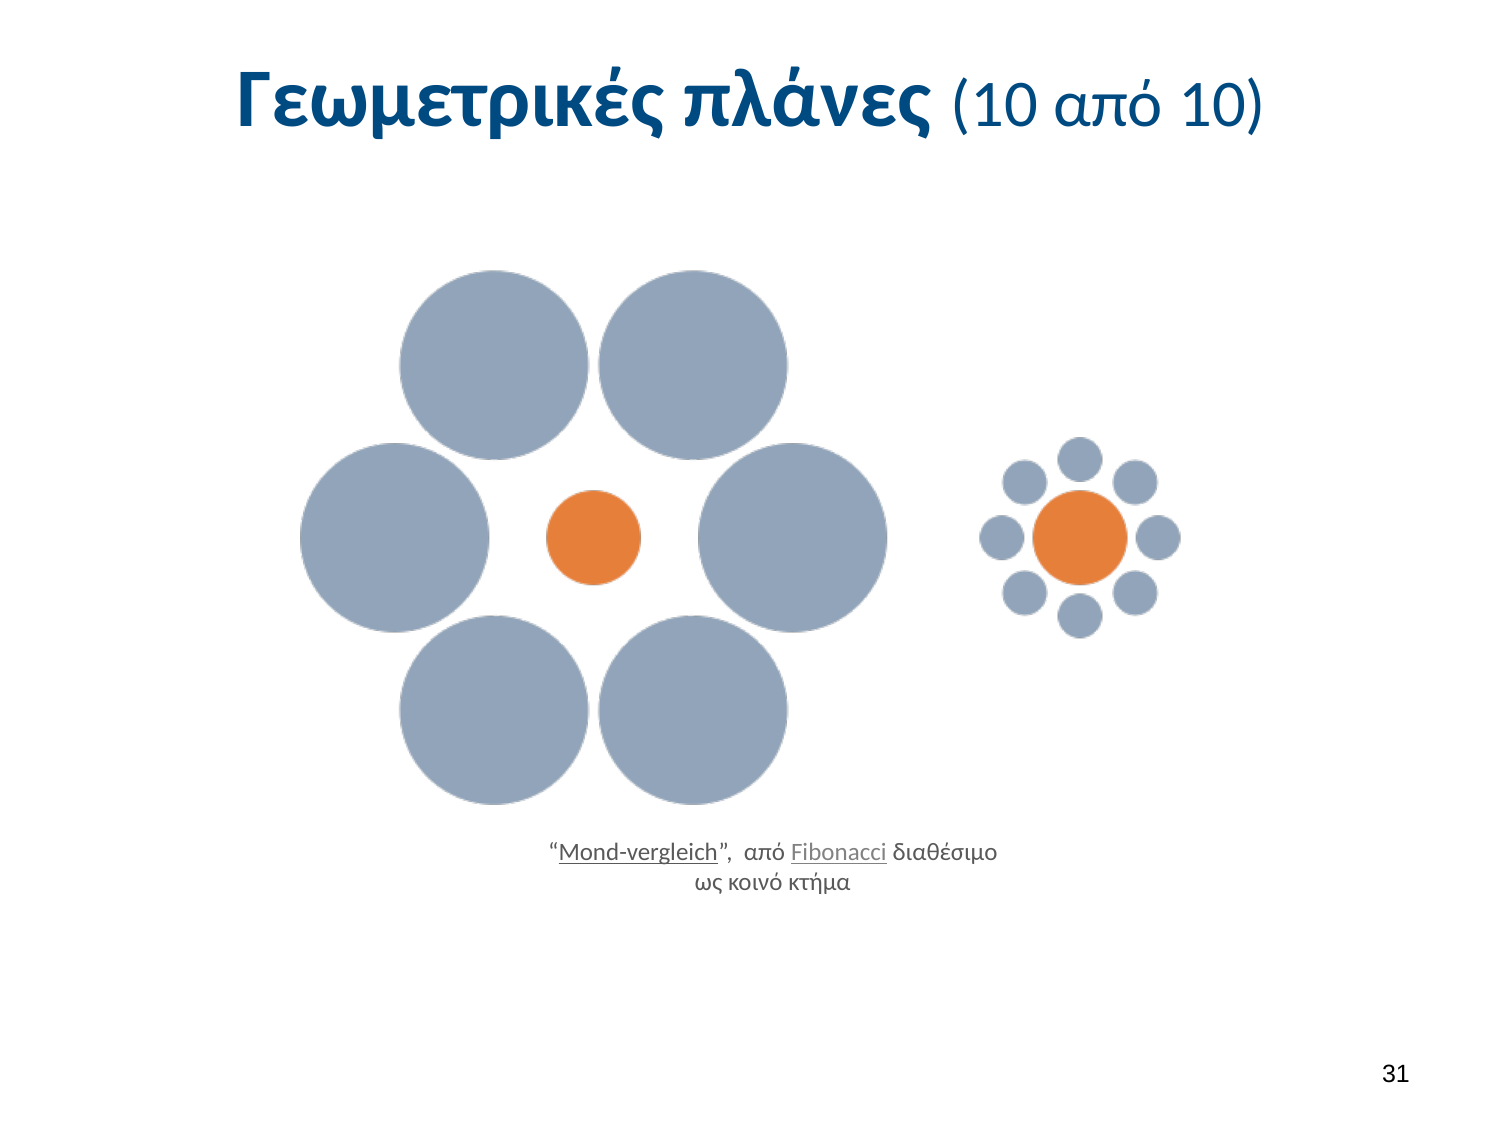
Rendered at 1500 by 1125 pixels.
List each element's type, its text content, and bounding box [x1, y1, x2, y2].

text_box “Mond-vergleich”, από Fibonacci διαθέσιμο ως κοινό κτήμα [525, 841, 1020, 904]
title Γεωμετρικές πλάνες (10 από 10) [76, 19, 1427, 169]
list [277, 243, 1235, 833]
slide_number 30 [1074, 1042, 1425, 1103]
